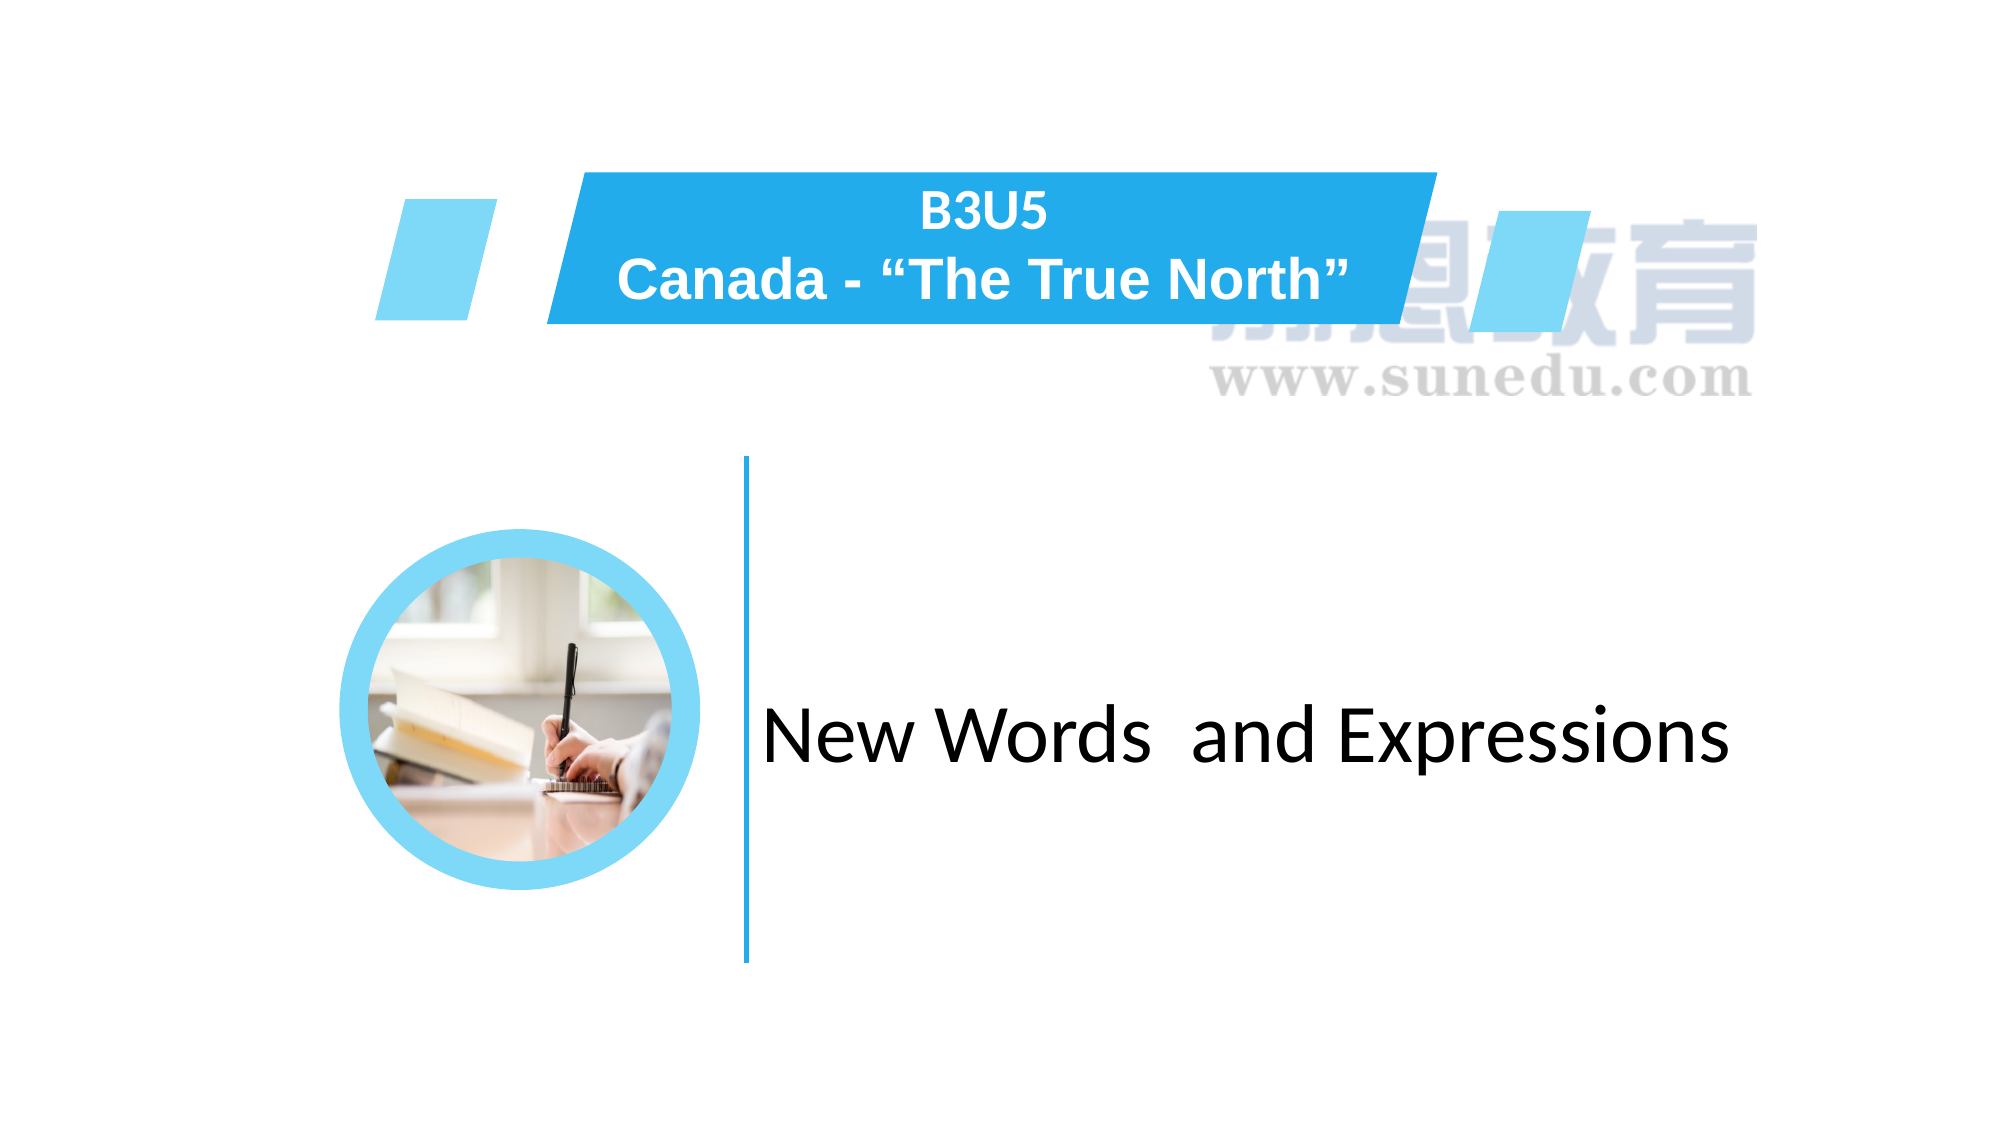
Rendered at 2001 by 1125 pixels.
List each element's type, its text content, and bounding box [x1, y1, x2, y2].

text_box New Words and Expressions [747, 621, 1976, 944]
text_box [373, 198, 499, 322]
text_box B3U5 Canada - “The True North” [562, 171, 1407, 312]
text_box [366, 556, 673, 863]
text_box [1407, 171, 1439, 299]
text_box [338, 528, 702, 892]
text_box [545, 259, 1404, 326]
text_box [1467, 209, 1593, 334]
